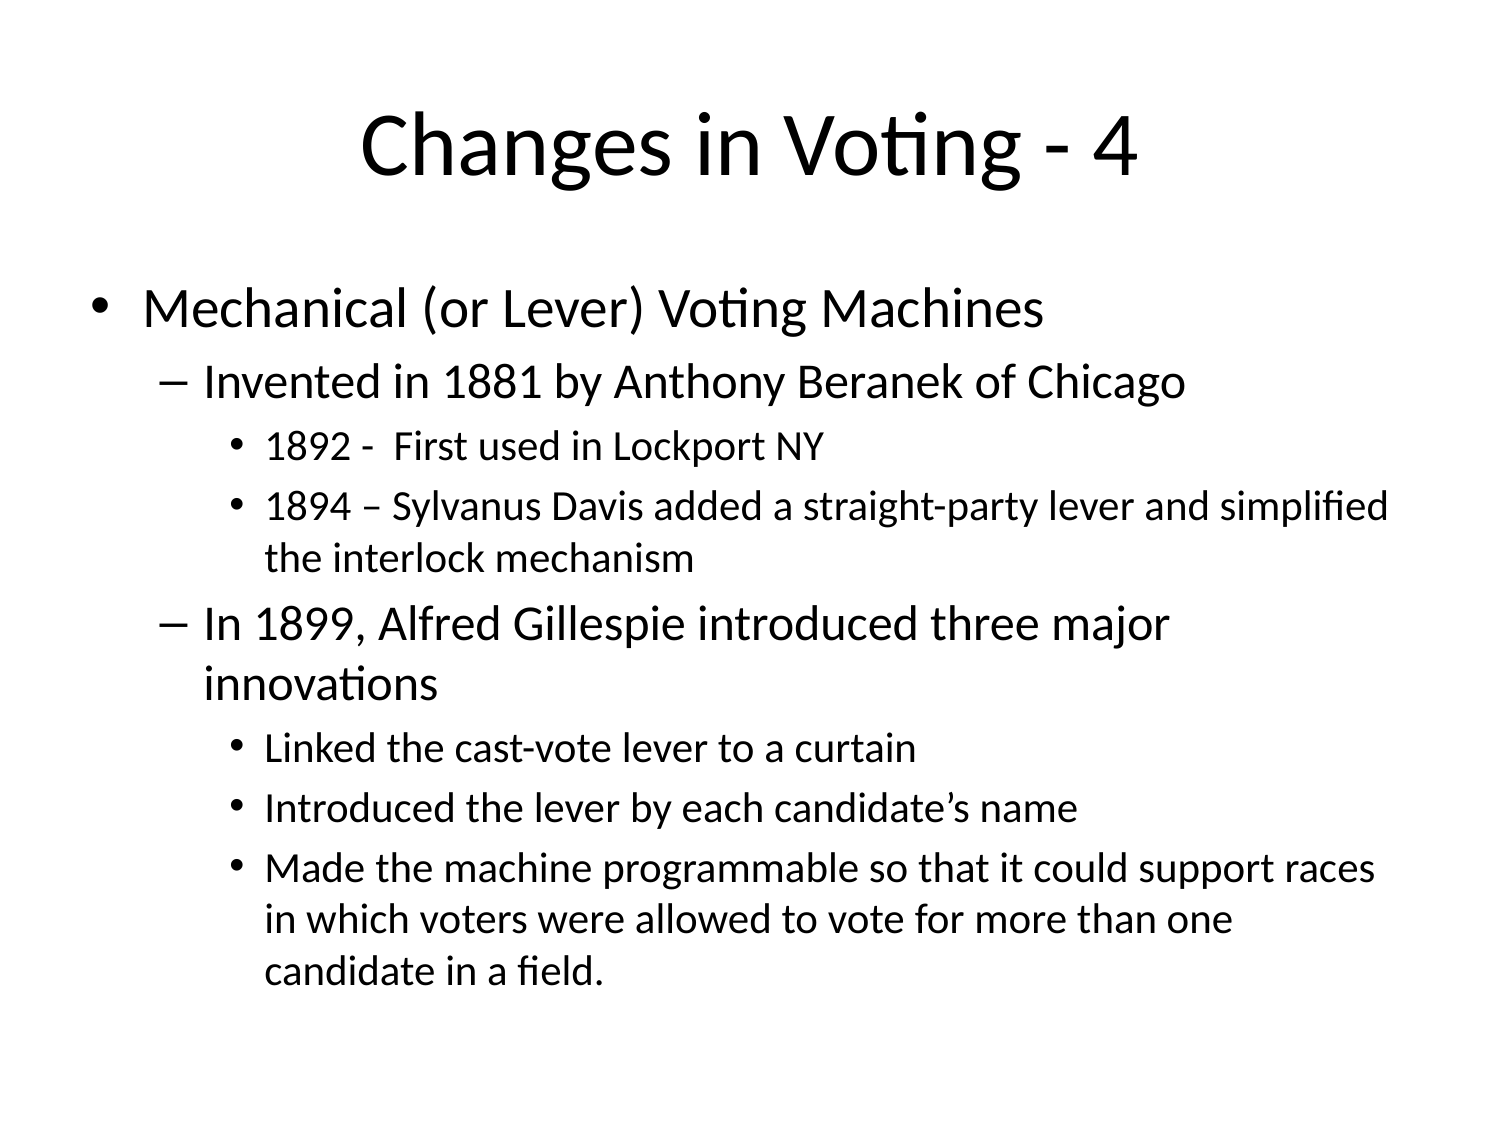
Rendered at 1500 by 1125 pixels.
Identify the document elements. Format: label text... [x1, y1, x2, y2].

list Mechanical (or Lever) Voting Machines Invented in 1881 by Anthony Beranek of Chicago 1892 - First used in Lockport NY 1894 – Sylvanus Davis added a straight-party lever and simplified the interlock mechanism In 1899, Alfred Gillespie introduced three major innovations Linked the cast-vote lever to a curtain Introduced the lever by each candidate’s name Made the machine programmable so that it could support races in which voters were allowed to vote for more than one candidate in a field. [75, 262, 1425, 1005]
title Changes in Voting - 4 [75, 45, 1425, 233]
